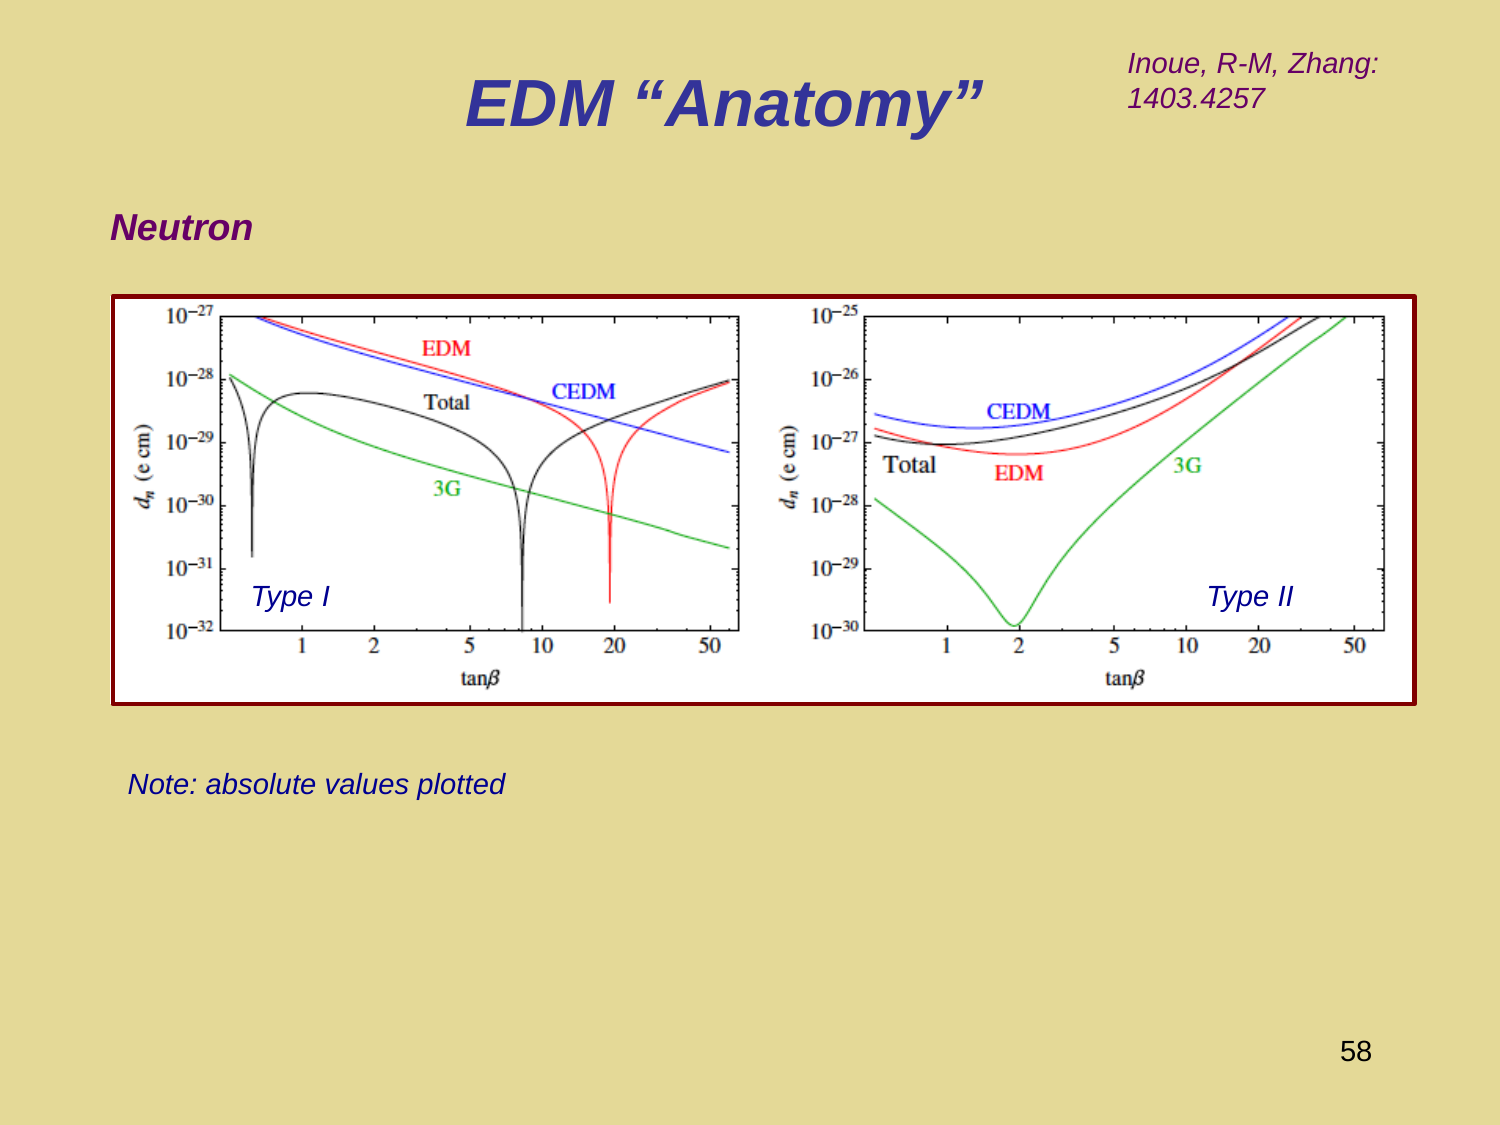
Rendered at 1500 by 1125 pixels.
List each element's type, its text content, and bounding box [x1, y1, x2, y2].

text_box Neutron [95, 195, 477, 256]
title EDM “Anatomy” [75, 62, 1375, 138]
text_box Inoue, R-M, Zhang: 1403.4257 [1112, 37, 1450, 123]
text_box Note: absolute values plotted [112, 757, 661, 808]
slide_number 58 [1074, 1025, 1388, 1100]
text_box [37, 24, 1438, 1100]
picture [109, 296, 1415, 705]
